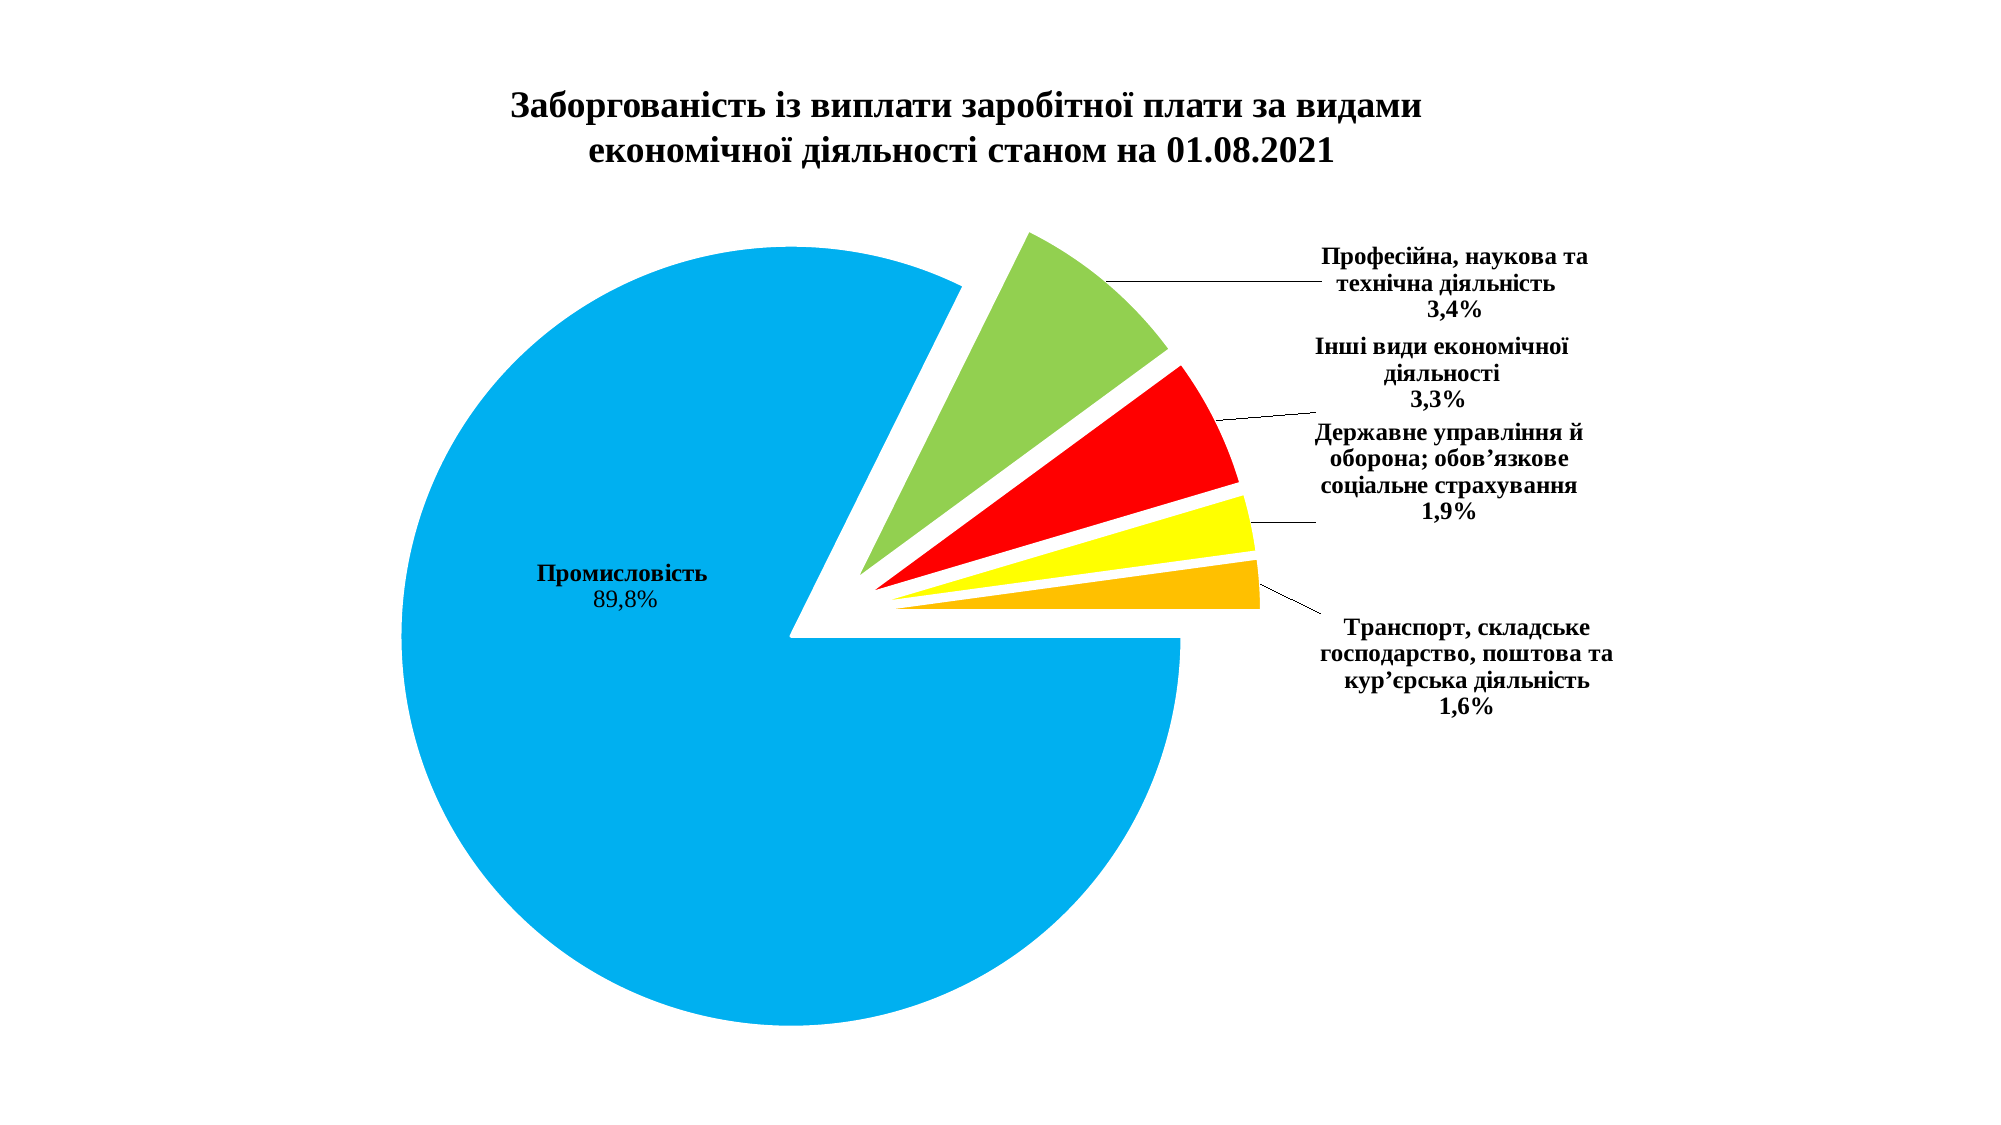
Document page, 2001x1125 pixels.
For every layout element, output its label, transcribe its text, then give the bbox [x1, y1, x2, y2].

chart [165, 179, 1739, 1048]
text_box Заборгованість із виплати заробітної плати за видами економічної діяльності станом на 01.08.2021 [433, 72, 1500, 179]
